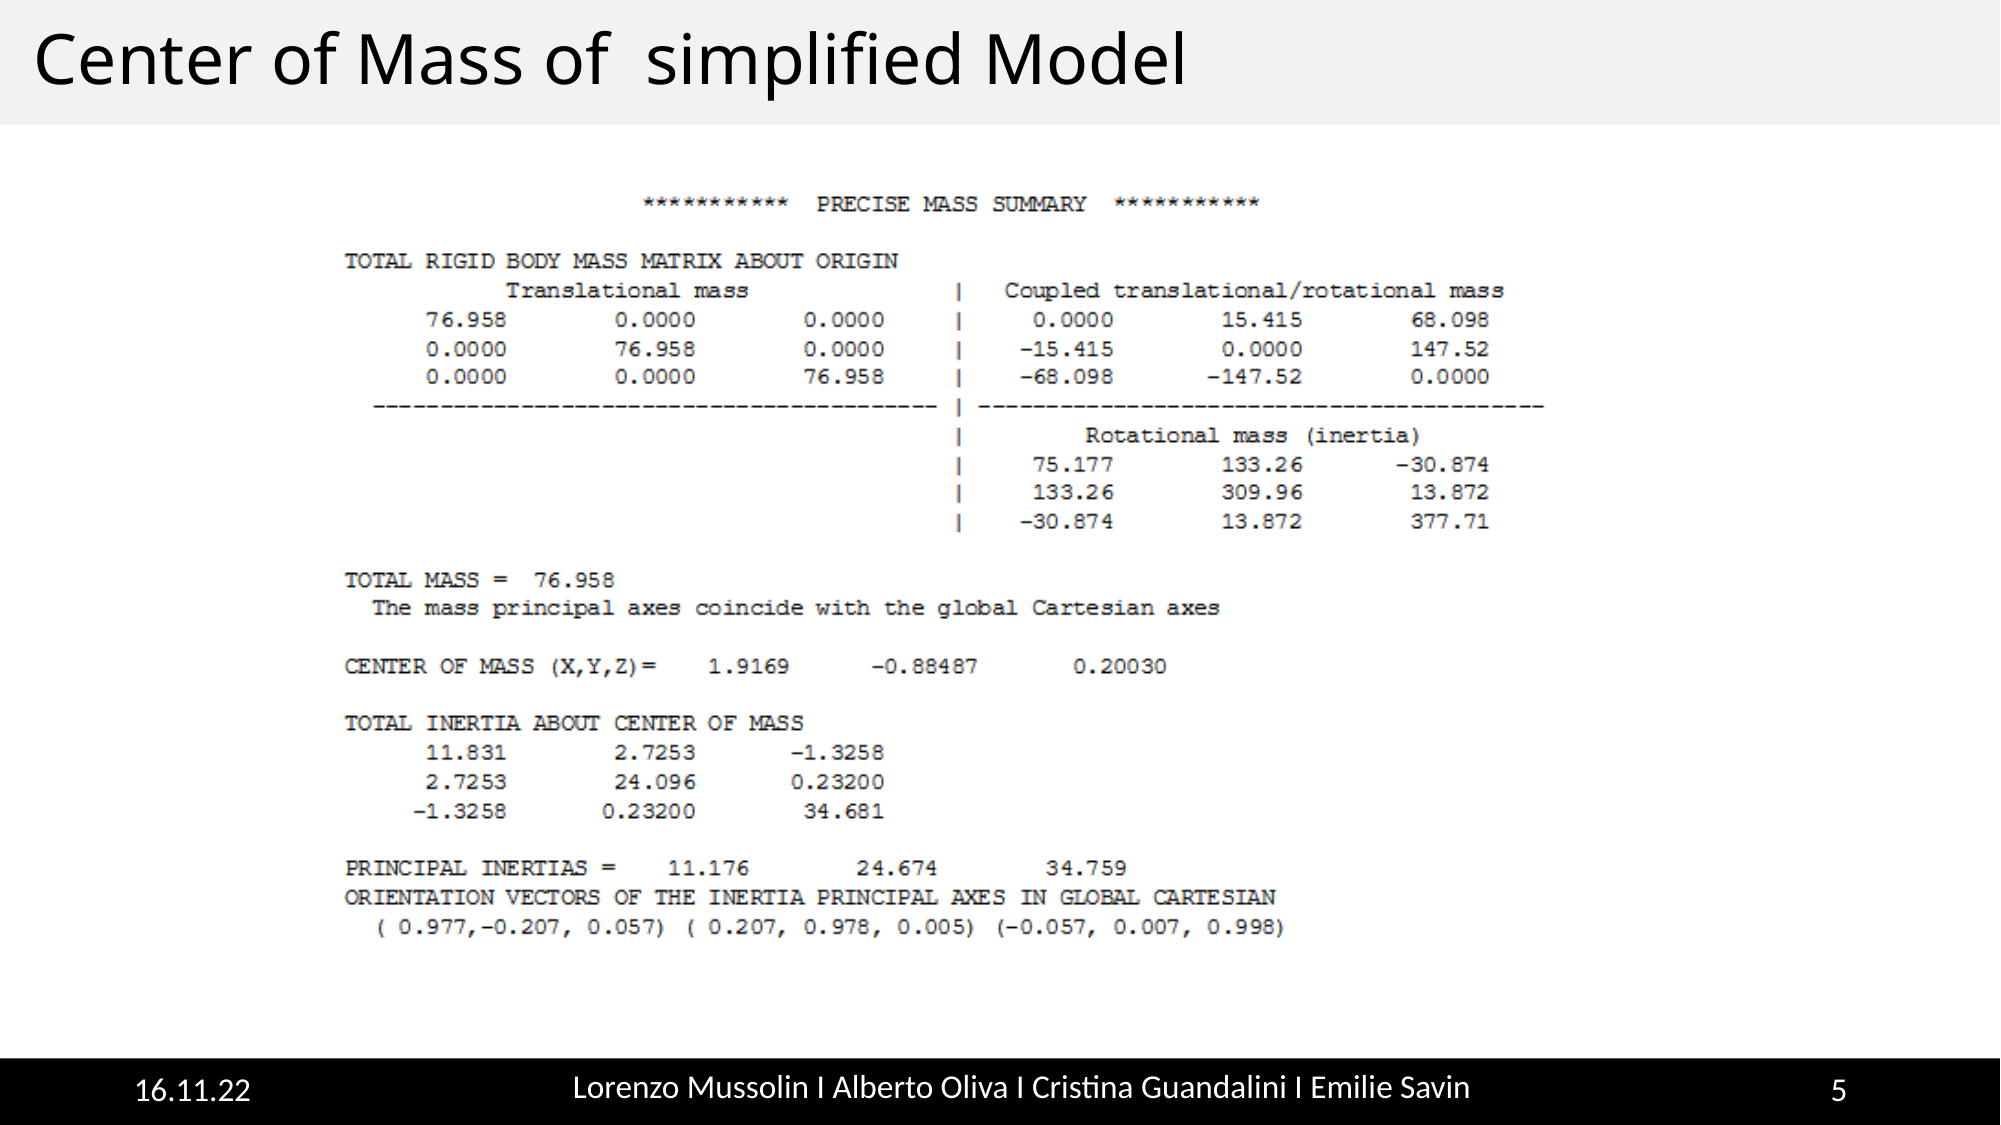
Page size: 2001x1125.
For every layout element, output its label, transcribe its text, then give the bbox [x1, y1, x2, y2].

picture [319, 175, 1564, 949]
slide_number 4 [1806, 1058, 1863, 1119]
title Center of Mass of simplified Model [18, 16, 1744, 108]
text_box [0, 1057, 2000, 1125]
text_box [0, 0, 2000, 126]
footer Lorenzo Mussolin I Alberto Oliva I Cristina Guandalini I Emilie Savin [554, 1068, 1491, 1103]
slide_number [118, 1058, 278, 1119]
